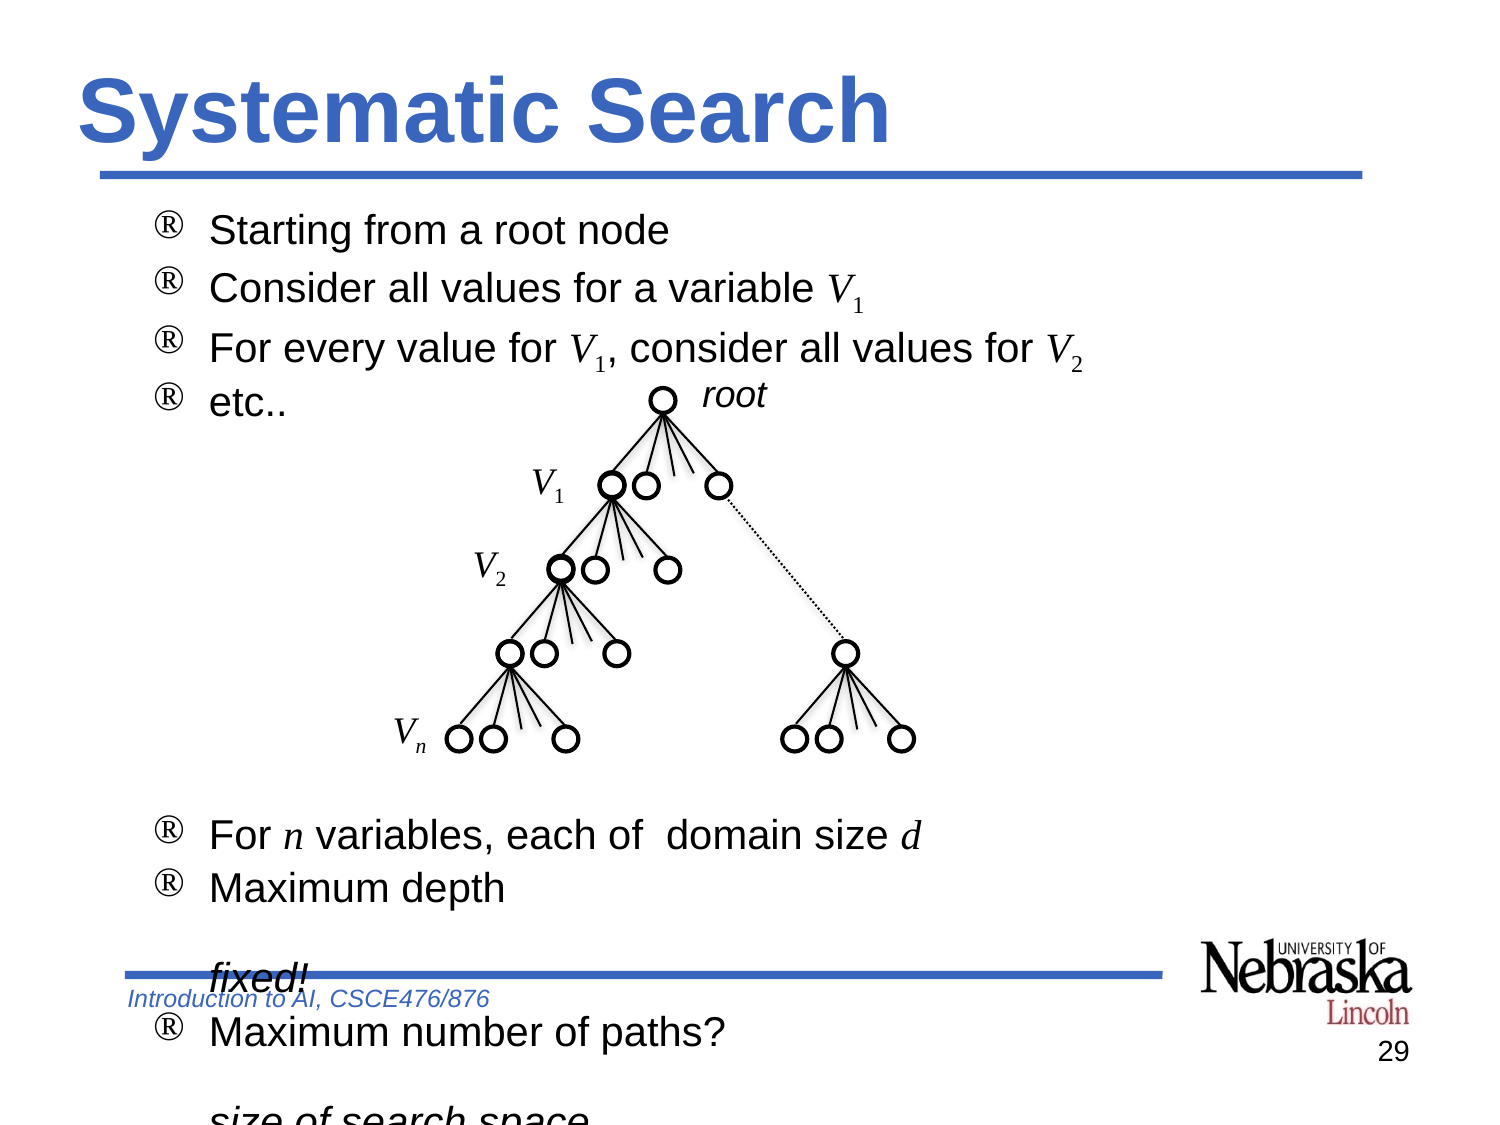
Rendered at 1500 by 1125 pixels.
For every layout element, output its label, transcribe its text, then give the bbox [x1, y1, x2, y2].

text_box Vn [377, 699, 442, 765]
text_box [548, 471, 681, 583]
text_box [599, 387, 732, 499]
text_box V1 [516, 449, 580, 516]
text_box root [687, 363, 782, 423]
picture [1200, 937, 1413, 1024]
title Systematic Search [62, 50, 1413, 163]
text_box V2 [457, 532, 522, 598]
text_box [446, 640, 579, 752]
slide_number 29 [1074, 1024, 1426, 1103]
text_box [727, 498, 846, 642]
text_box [781, 640, 915, 752]
text_box Starting from a root node Consider all values for a variable V1 For every value for V1, consider all values for V2 etc.. For n variables, each of domain size d Maximum depth fixed! Maximum number of paths? size of search space [137, 201, 1476, 936]
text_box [497, 555, 630, 667]
